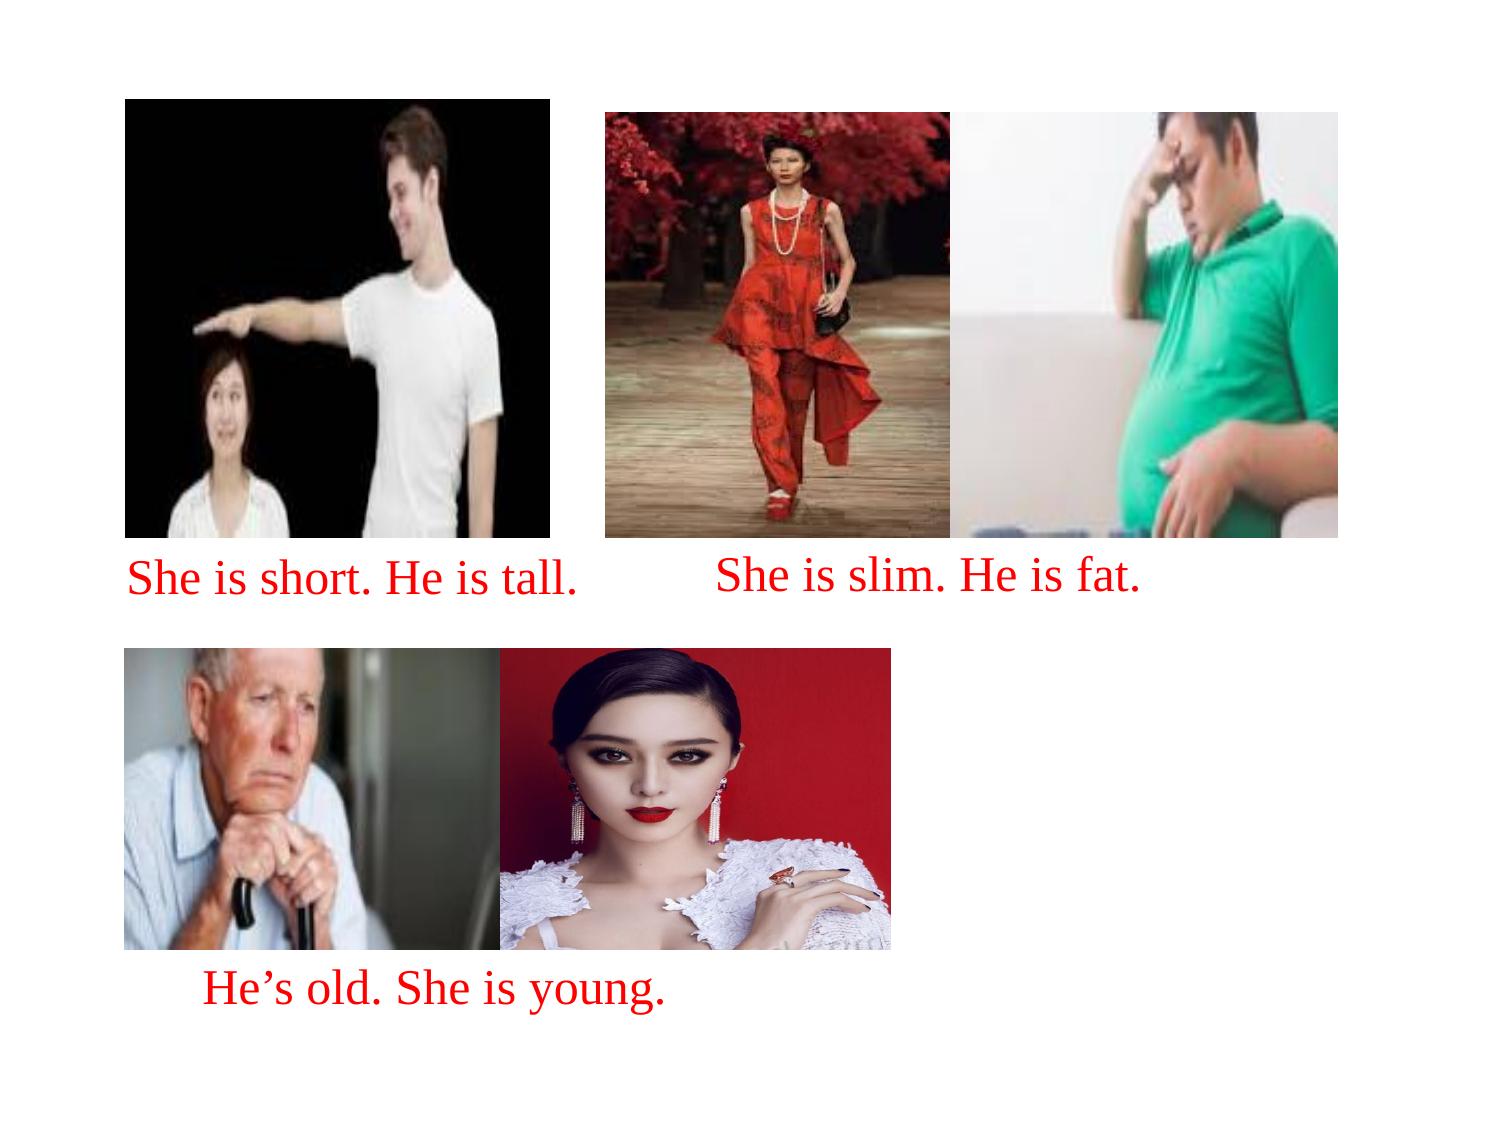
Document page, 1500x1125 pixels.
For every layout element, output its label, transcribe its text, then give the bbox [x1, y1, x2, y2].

picture [124, 648, 891, 951]
text_box She is short. He is tall. [111, 537, 606, 613]
picture [605, 112, 1338, 538]
text_box He’s old. She is young. [187, 959, 774, 1023]
picture [124, 99, 551, 538]
text_box She is slim. He is fat. [700, 547, 1287, 610]
